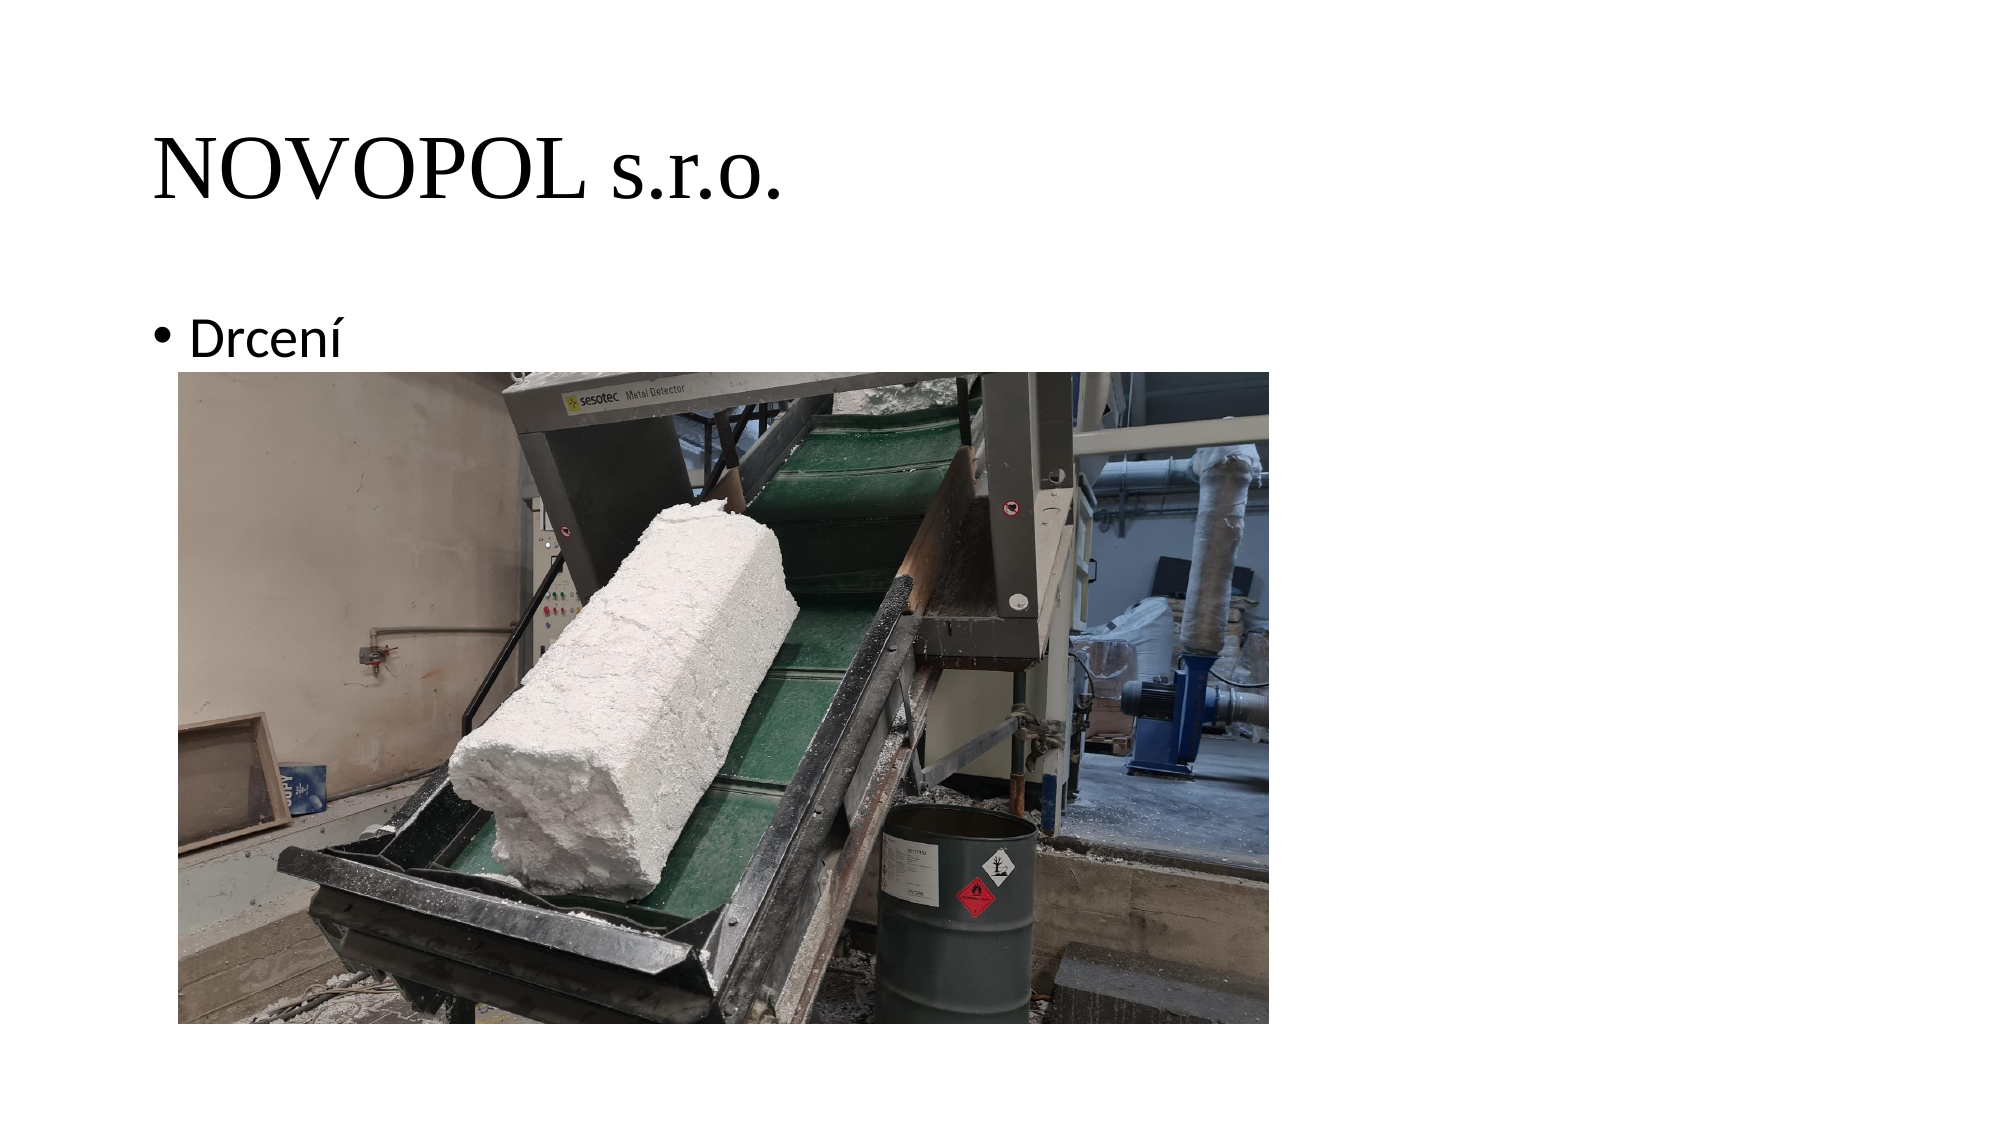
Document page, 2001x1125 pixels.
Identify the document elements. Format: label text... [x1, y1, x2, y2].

list Drcení [137, 299, 1863, 1014]
picture [178, 372, 1269, 1024]
title NOVOPOL s.r.o. [137, 59, 1863, 278]
